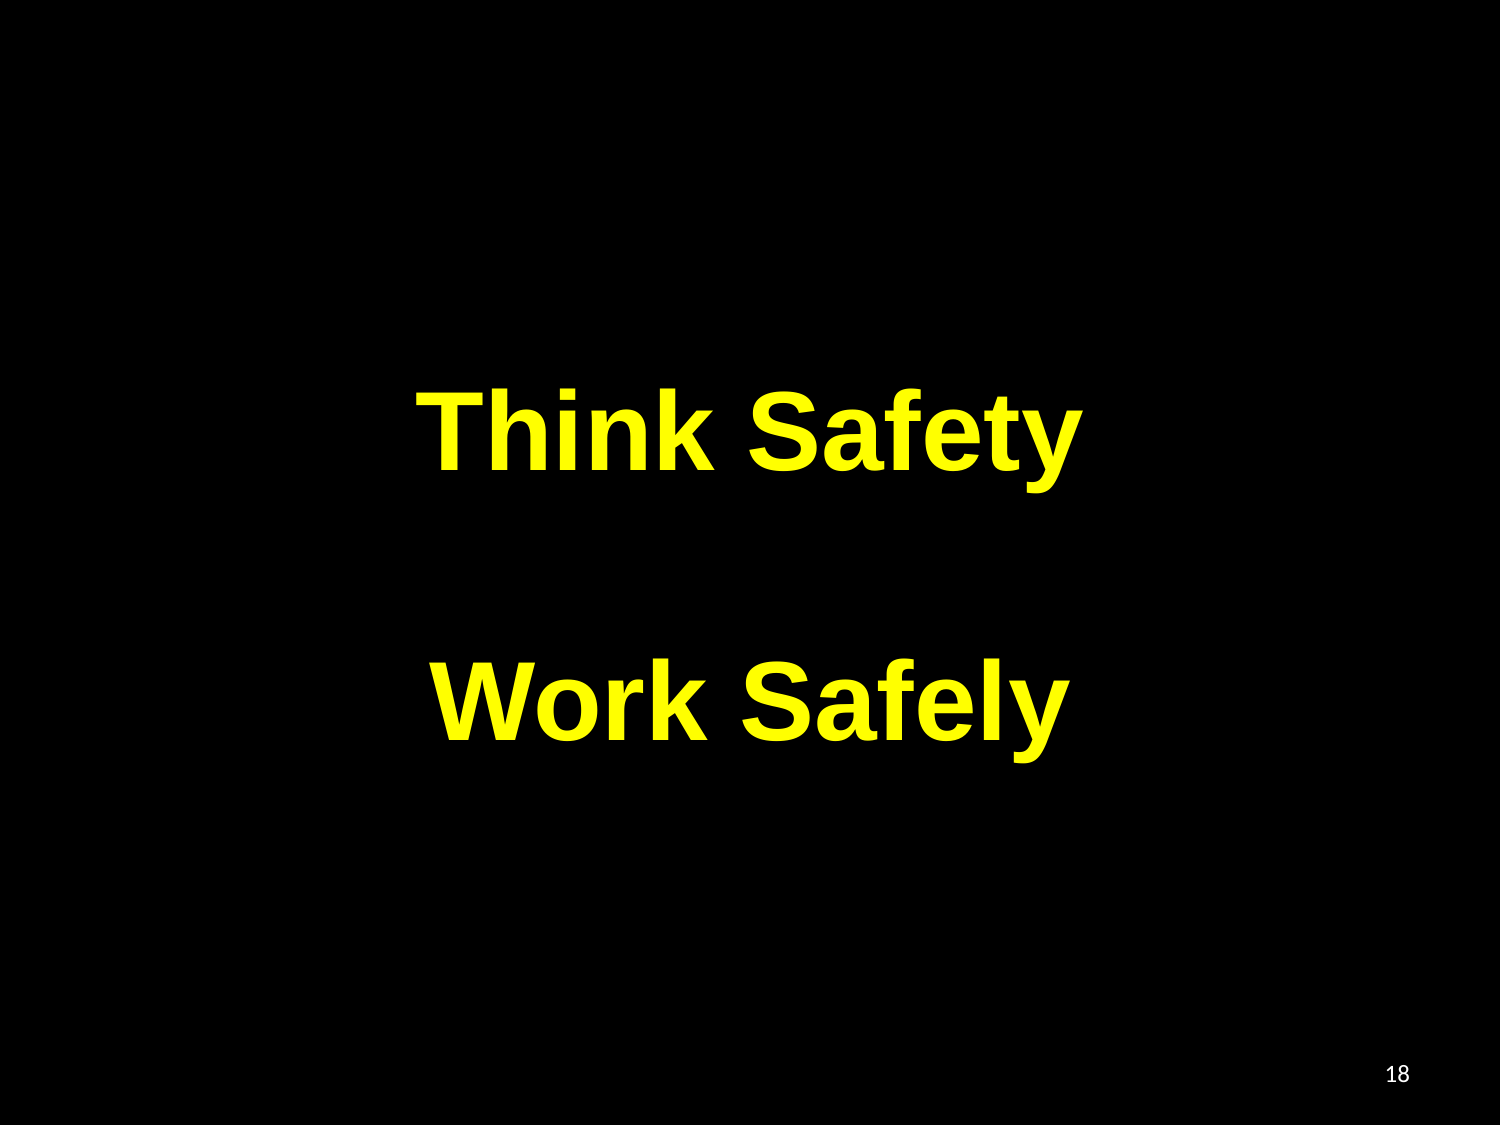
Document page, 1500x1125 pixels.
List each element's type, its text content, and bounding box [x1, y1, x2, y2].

slide_number 18 [1074, 1042, 1425, 1103]
text_box Think Safety Work Safely [393, 350, 1107, 771]
